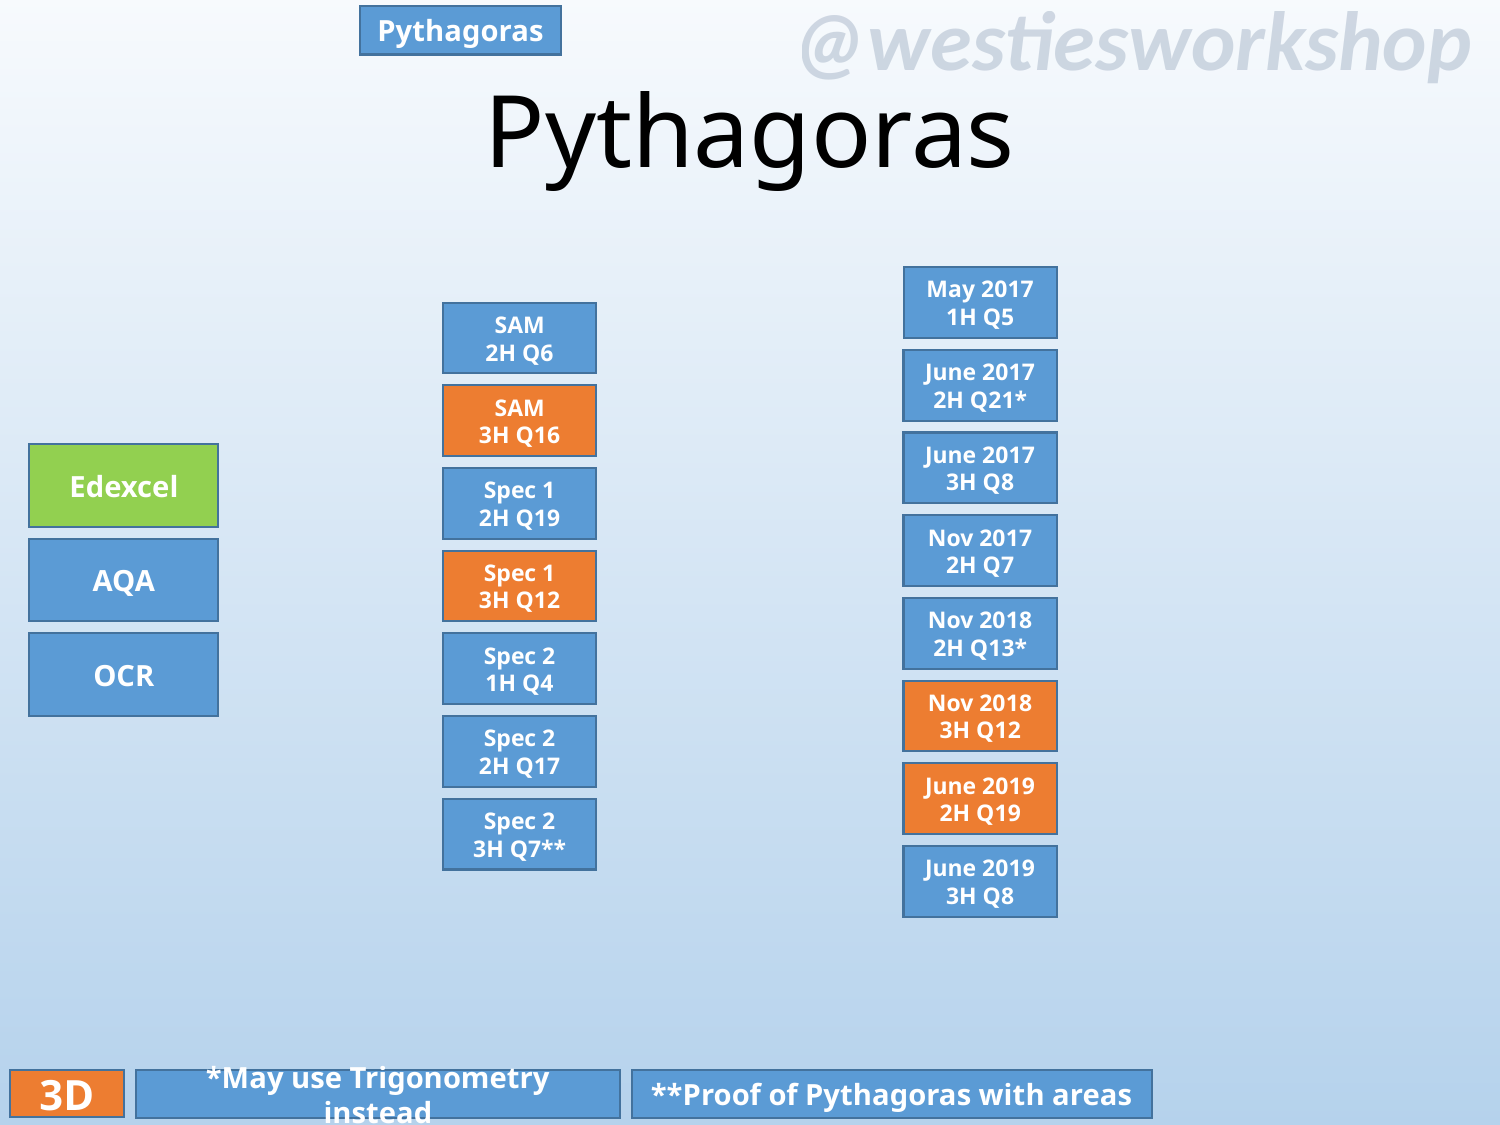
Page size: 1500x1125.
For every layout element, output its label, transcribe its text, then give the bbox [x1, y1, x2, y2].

text_box Nov 2017 2H Q7 [902, 514, 1058, 587]
text_box **Proof of Pythagoras with areas [631, 1069, 1153, 1119]
text_box AQA [28, 538, 219, 622]
text_box SAM 3H Q16 [442, 384, 597, 457]
text_box Nov 2018 3H Q12 [902, 680, 1058, 752]
text_box June 2019 2H Q19 [902, 762, 1058, 835]
text_box Nov 2018 2H Q13* [902, 597, 1058, 670]
text_box Pythagoras [359, 5, 562, 56]
text_box June 2019 3H Q8 [902, 845, 1058, 918]
text_box OCR [28, 632, 219, 717]
text_box Spec 1 2H Q19 [442, 467, 597, 540]
text_box May 2017 1H Q5 [903, 266, 1058, 339]
text_box Spec 1 3H Q12 [442, 550, 597, 622]
text_box Edexcel [28, 443, 219, 528]
title Pythagoras [103, 26, 1397, 244]
text_box 3D [9, 1069, 125, 1118]
text_box Spec 2 1H Q4 [442, 632, 597, 705]
text_box *May use Trigonometry instead [135, 1069, 621, 1119]
text_box June 2017 2H Q21* [902, 349, 1058, 422]
text_box SAM 2H Q6 [442, 302, 597, 374]
text_box Spec 2 2H Q17 [442, 715, 597, 788]
text_box Spec 2 3H Q7** [442, 798, 597, 871]
text_box June 2017 3H Q8 [902, 431, 1058, 504]
